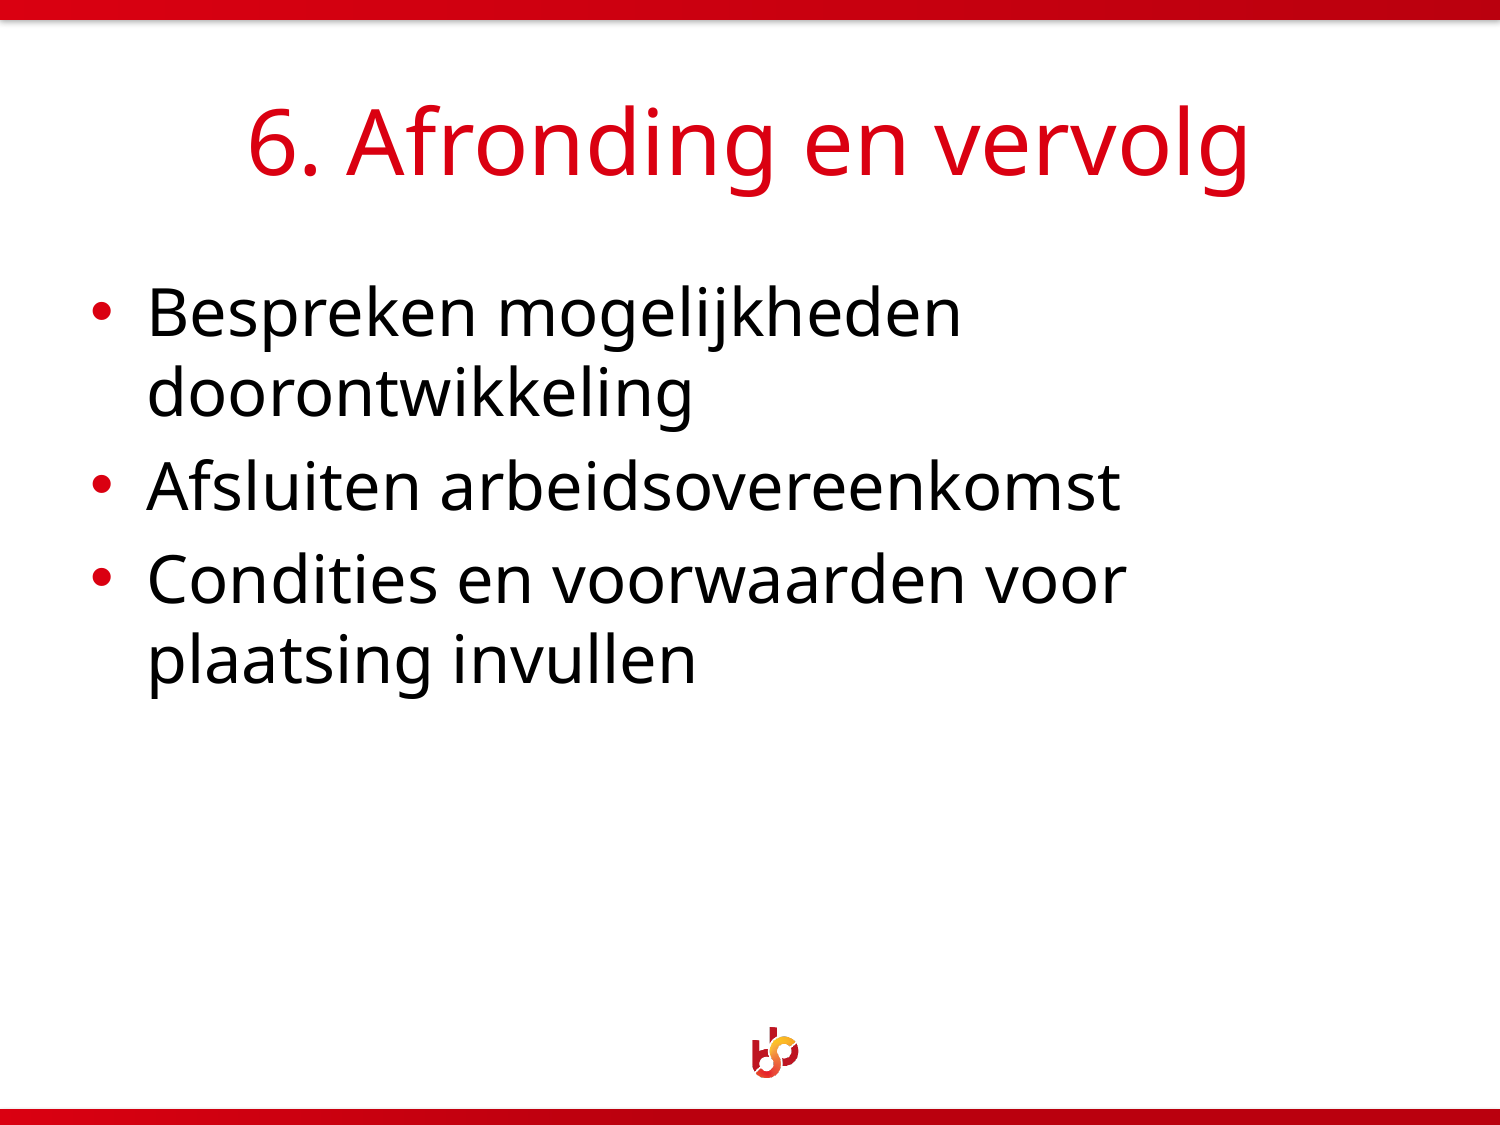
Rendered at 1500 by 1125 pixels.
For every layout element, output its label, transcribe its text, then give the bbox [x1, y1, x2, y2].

picture [750, 1027, 800, 1078]
list Bespreken mogelijkheden doorontwikkeling Afsluiten arbeidsovereenkomst Condities en voorwaarden voor plaatsing invullen [75, 262, 1425, 1005]
title 6. Afronding en vervolg [75, 45, 1425, 233]
